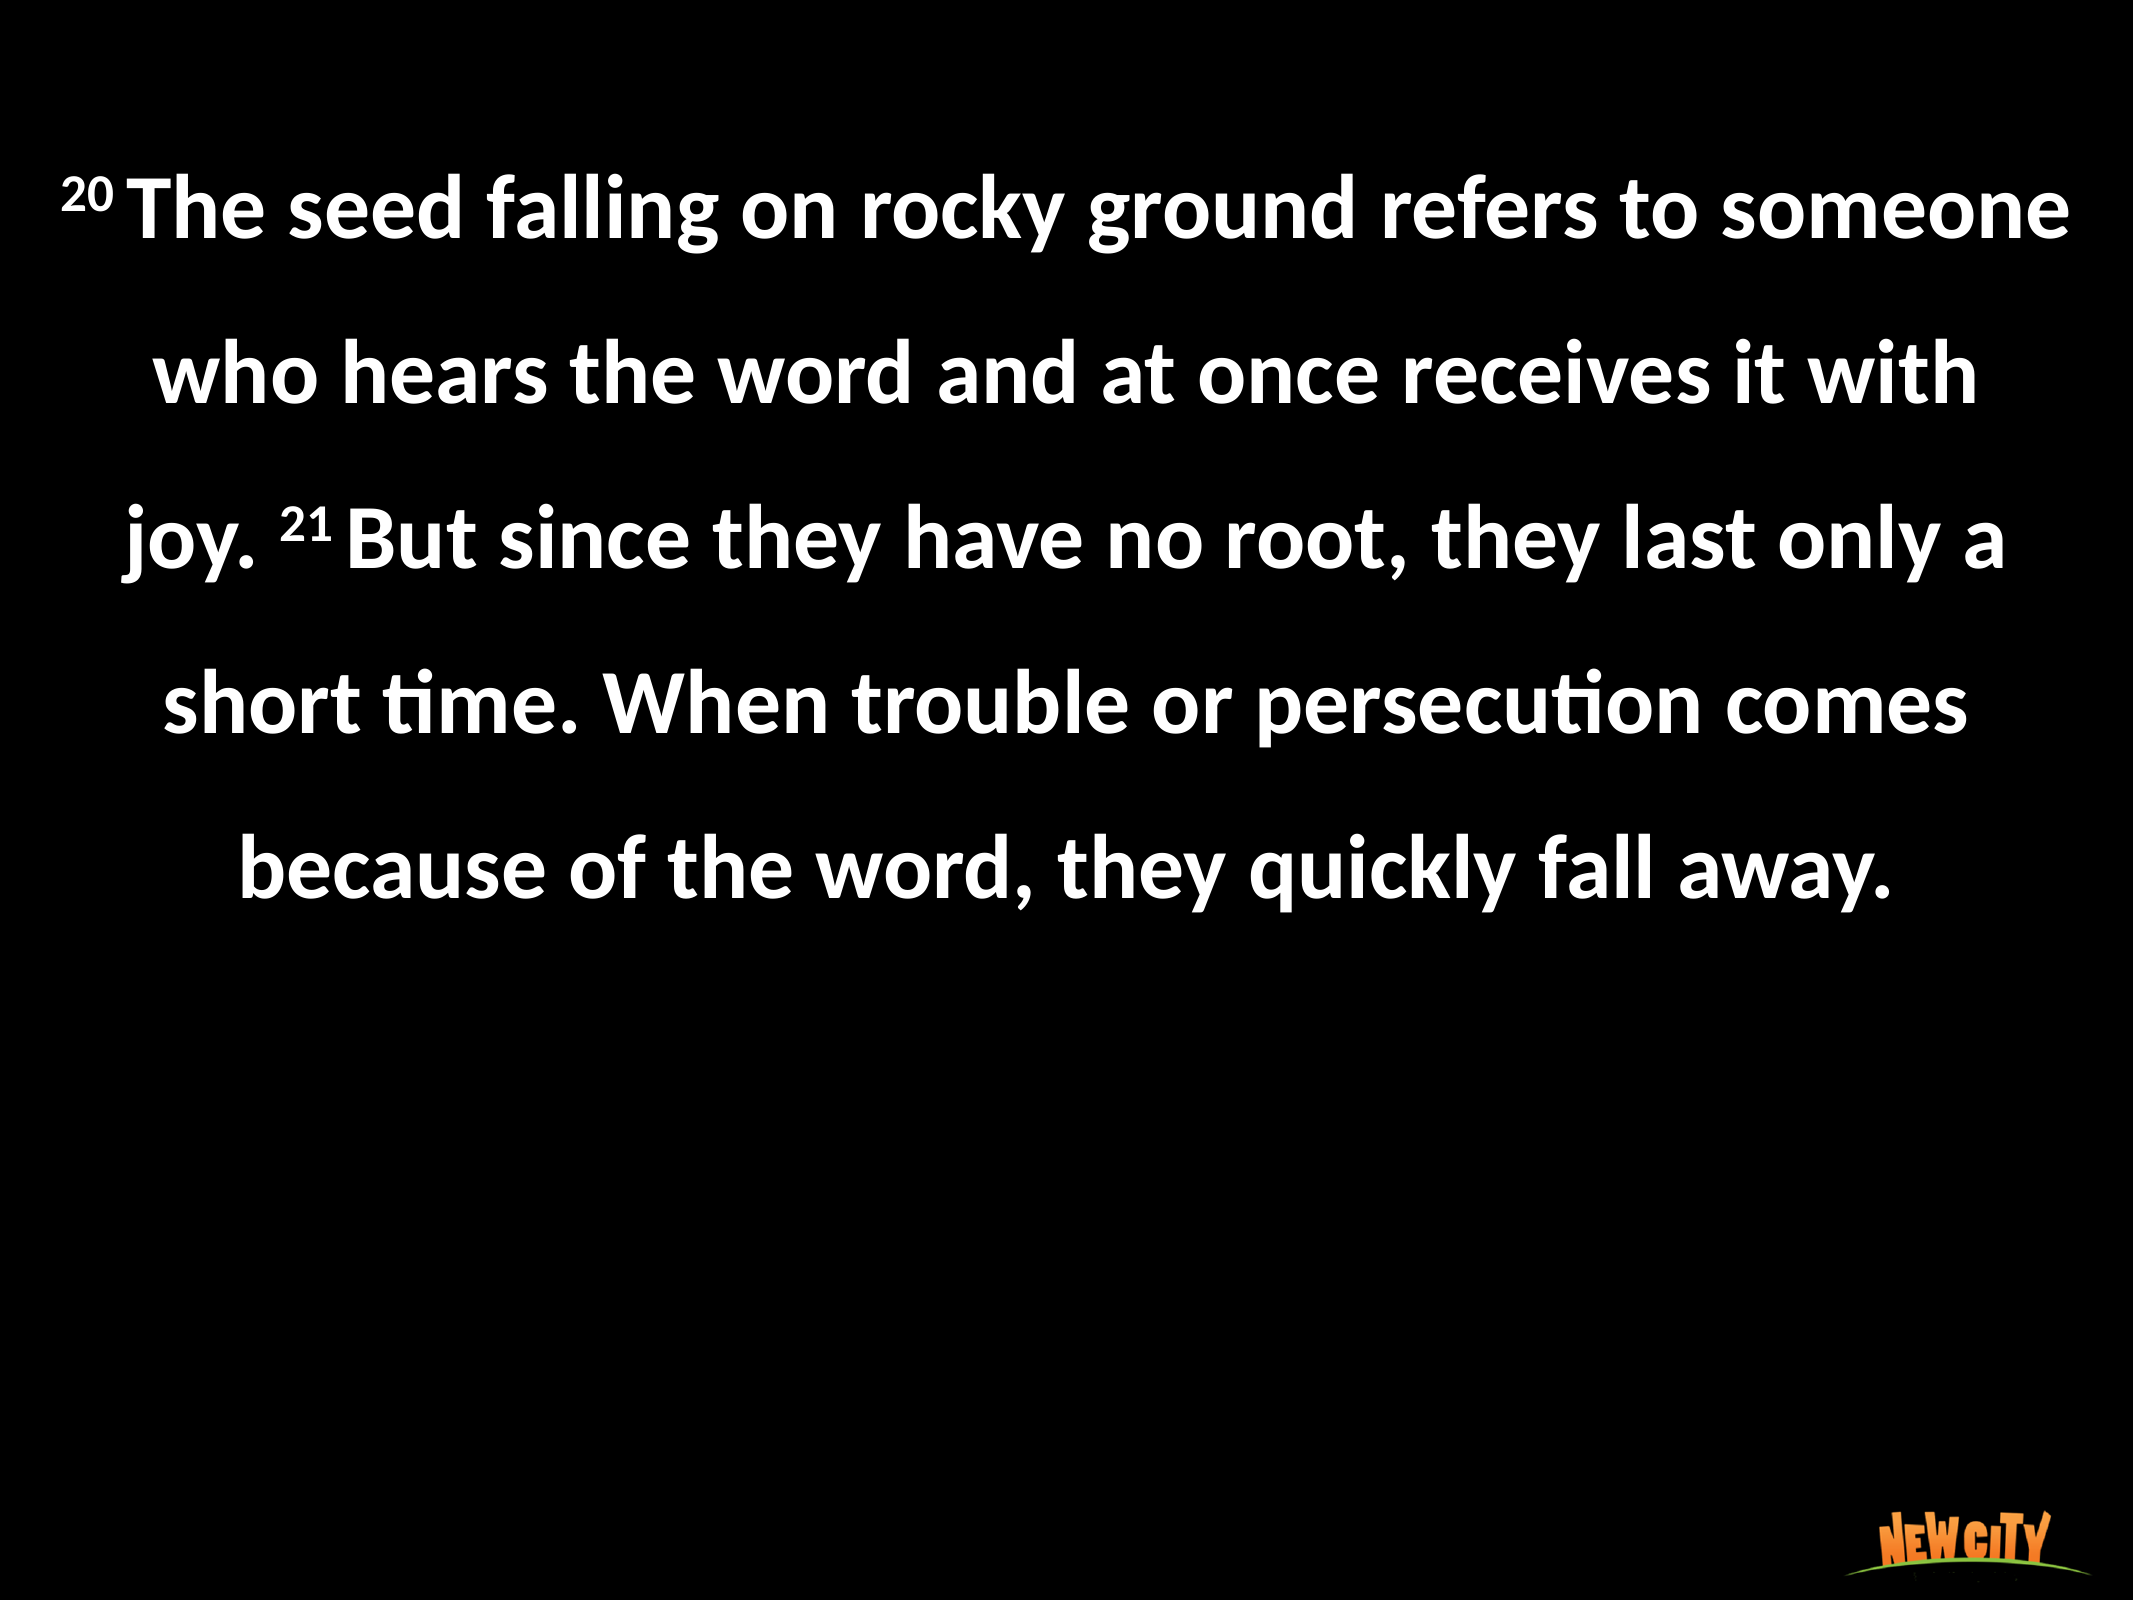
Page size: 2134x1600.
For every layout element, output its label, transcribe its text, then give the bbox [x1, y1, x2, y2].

picture [1840, 1501, 2096, 1587]
list 20 The seed falling on rocky ground refers to someone who hears the word and at once receives it with joy. 21 But since they have no root, they last only a short time. When trouble or persecution comes because of the word, they quickly fall away. [37, 80, 2096, 1519]
